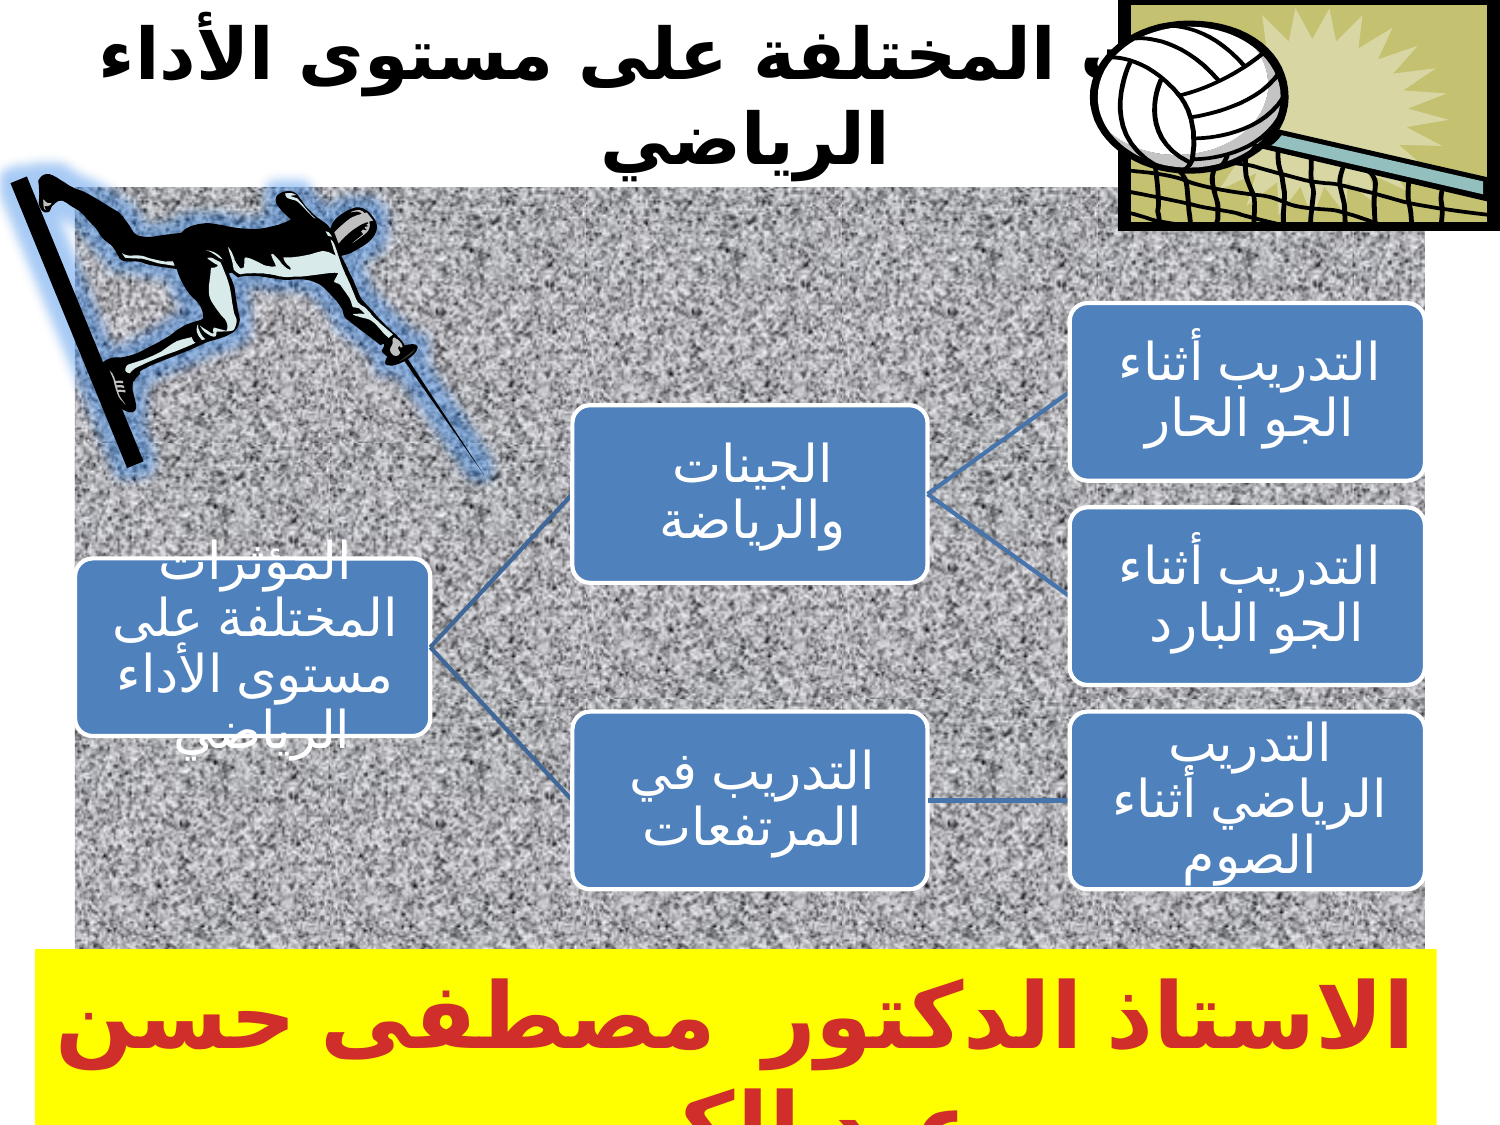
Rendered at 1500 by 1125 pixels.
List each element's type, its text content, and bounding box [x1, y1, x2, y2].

title المؤثرات المختلفة على مستوى الأداء الرياضي [70, 0, 1084, 185]
picture [21, 164, 473, 493]
picture [1089, 0, 1500, 232]
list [74, 187, 1426, 1006]
text_box الاستاذ الدكتور مصطفى حسن عبد الكريم [35, 949, 1437, 1125]
